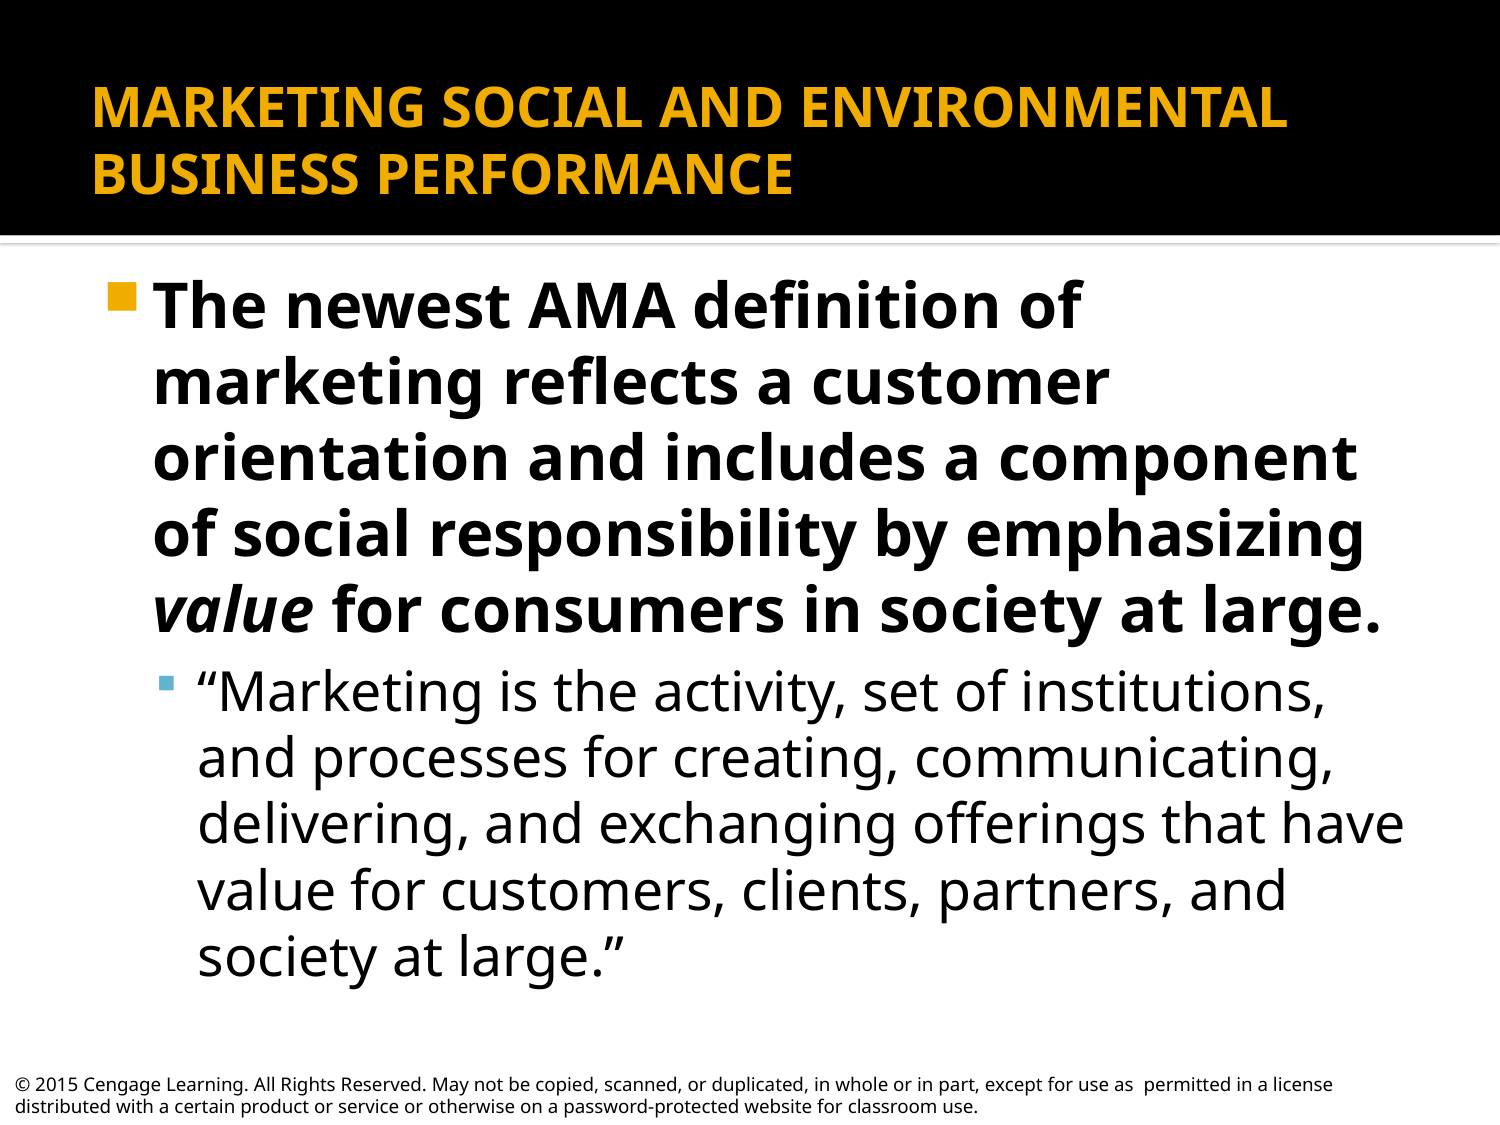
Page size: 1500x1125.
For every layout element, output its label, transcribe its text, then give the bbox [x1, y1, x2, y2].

list The newest AMA definition of marketing reflects a customer orientation and includes a component of social responsibility by emphasizing value for consumers in society at large. “Marketing is the activity, set of institutions, and processes for creating, communicating, delivering, and exchanging offerings that have value for customers, clients, partners, and society at large.” [75, 249, 1425, 1050]
title MARKETING SOCIAL AND ENVIRONMENTAL BUSINESS PERFORMANCE [75, 45, 1350, 233]
